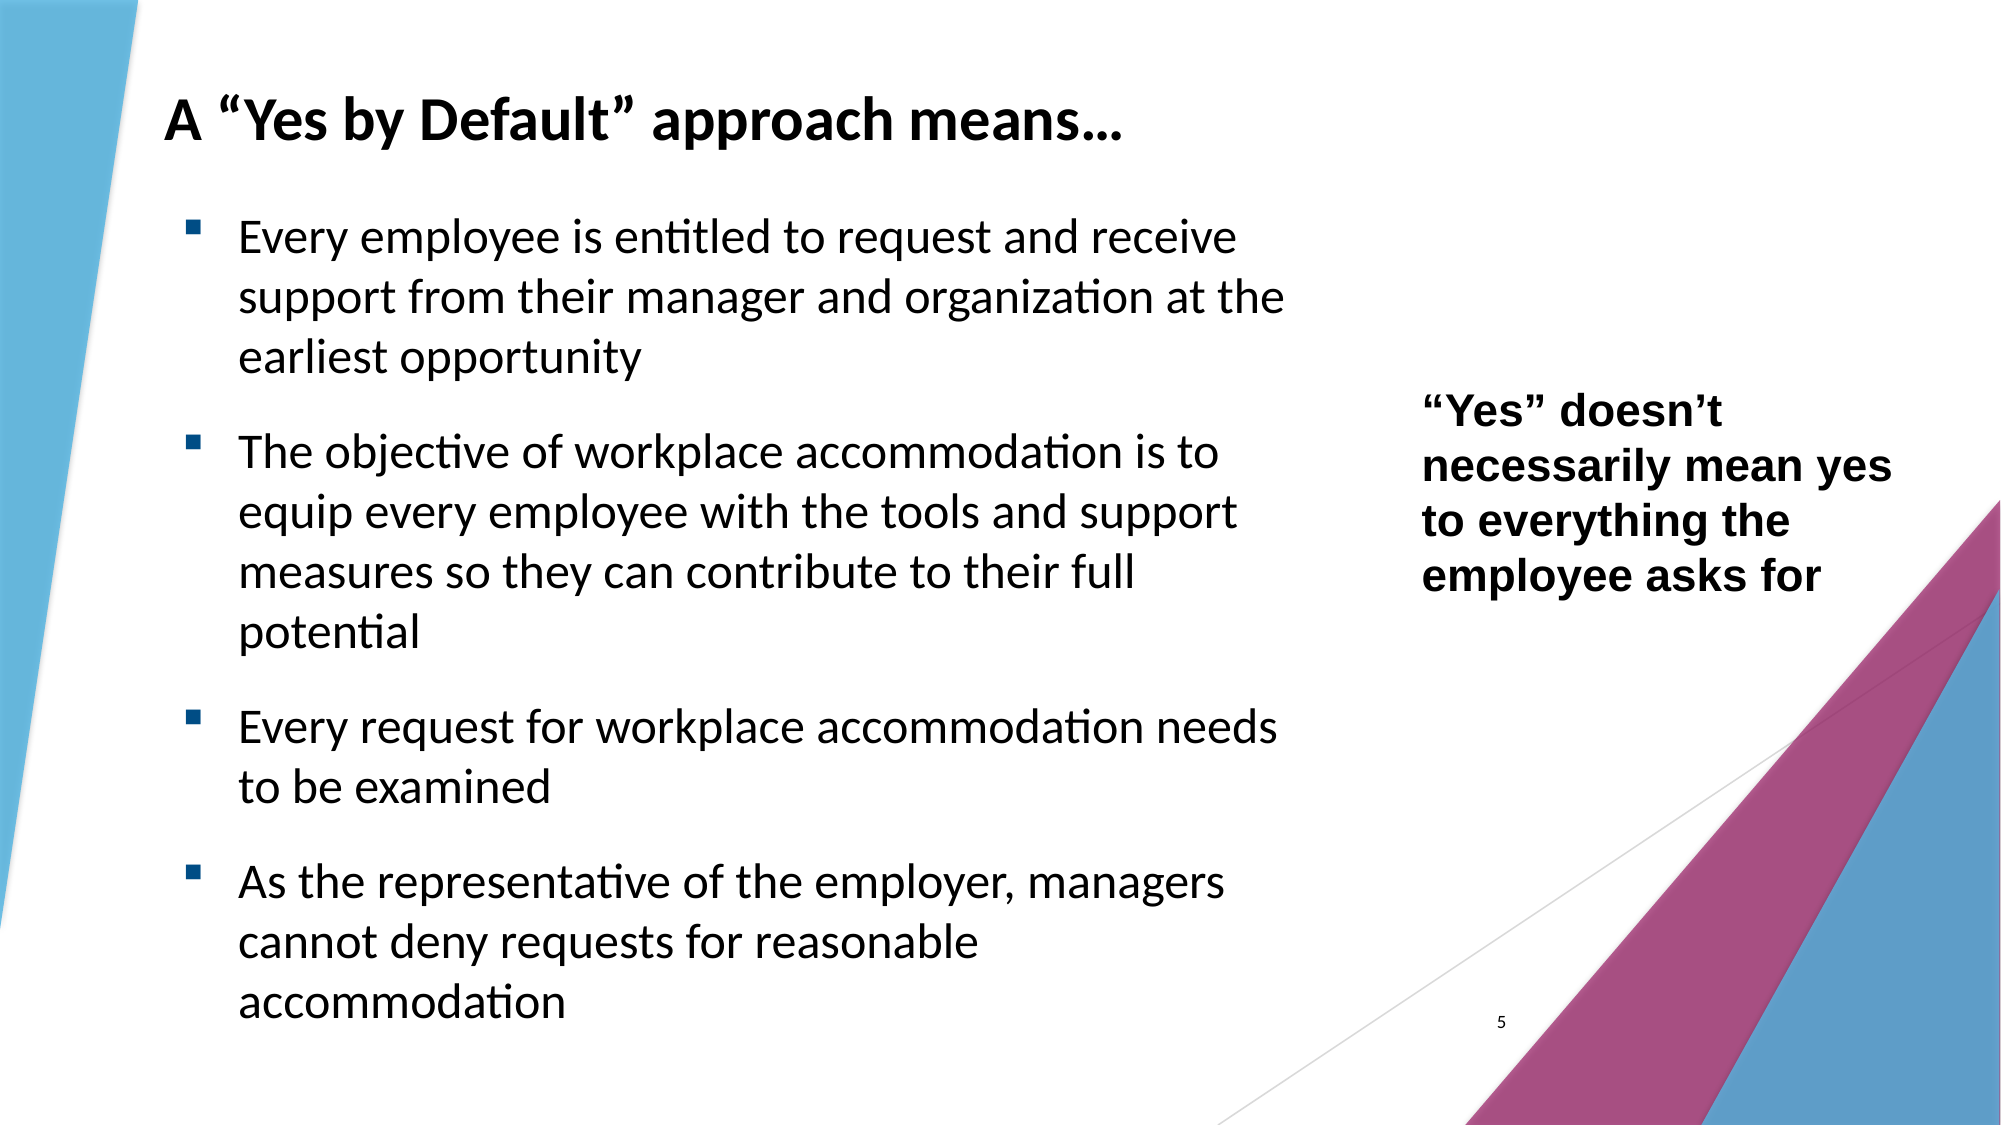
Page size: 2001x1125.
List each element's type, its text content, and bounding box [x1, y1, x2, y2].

text_box Every employee is entitled to request and receive support from their manager and organization at the earliest opportunity The objective of workplace accommodation is to equip every employee with the tools and support measures so they can contribute to their full potential Every request for workplace accommodation needs to be examined As the representative of the employer, managers cannot deny requests for reasonable accommodation [167, 196, 1302, 1037]
title A “Yes by Default” approach means… [149, 20, 1486, 161]
text_box “Yes” doesn’t necessarily mean yes to everything the employee asks for [1406, 373, 1921, 654]
slide_number 5 [1409, 991, 1522, 1051]
